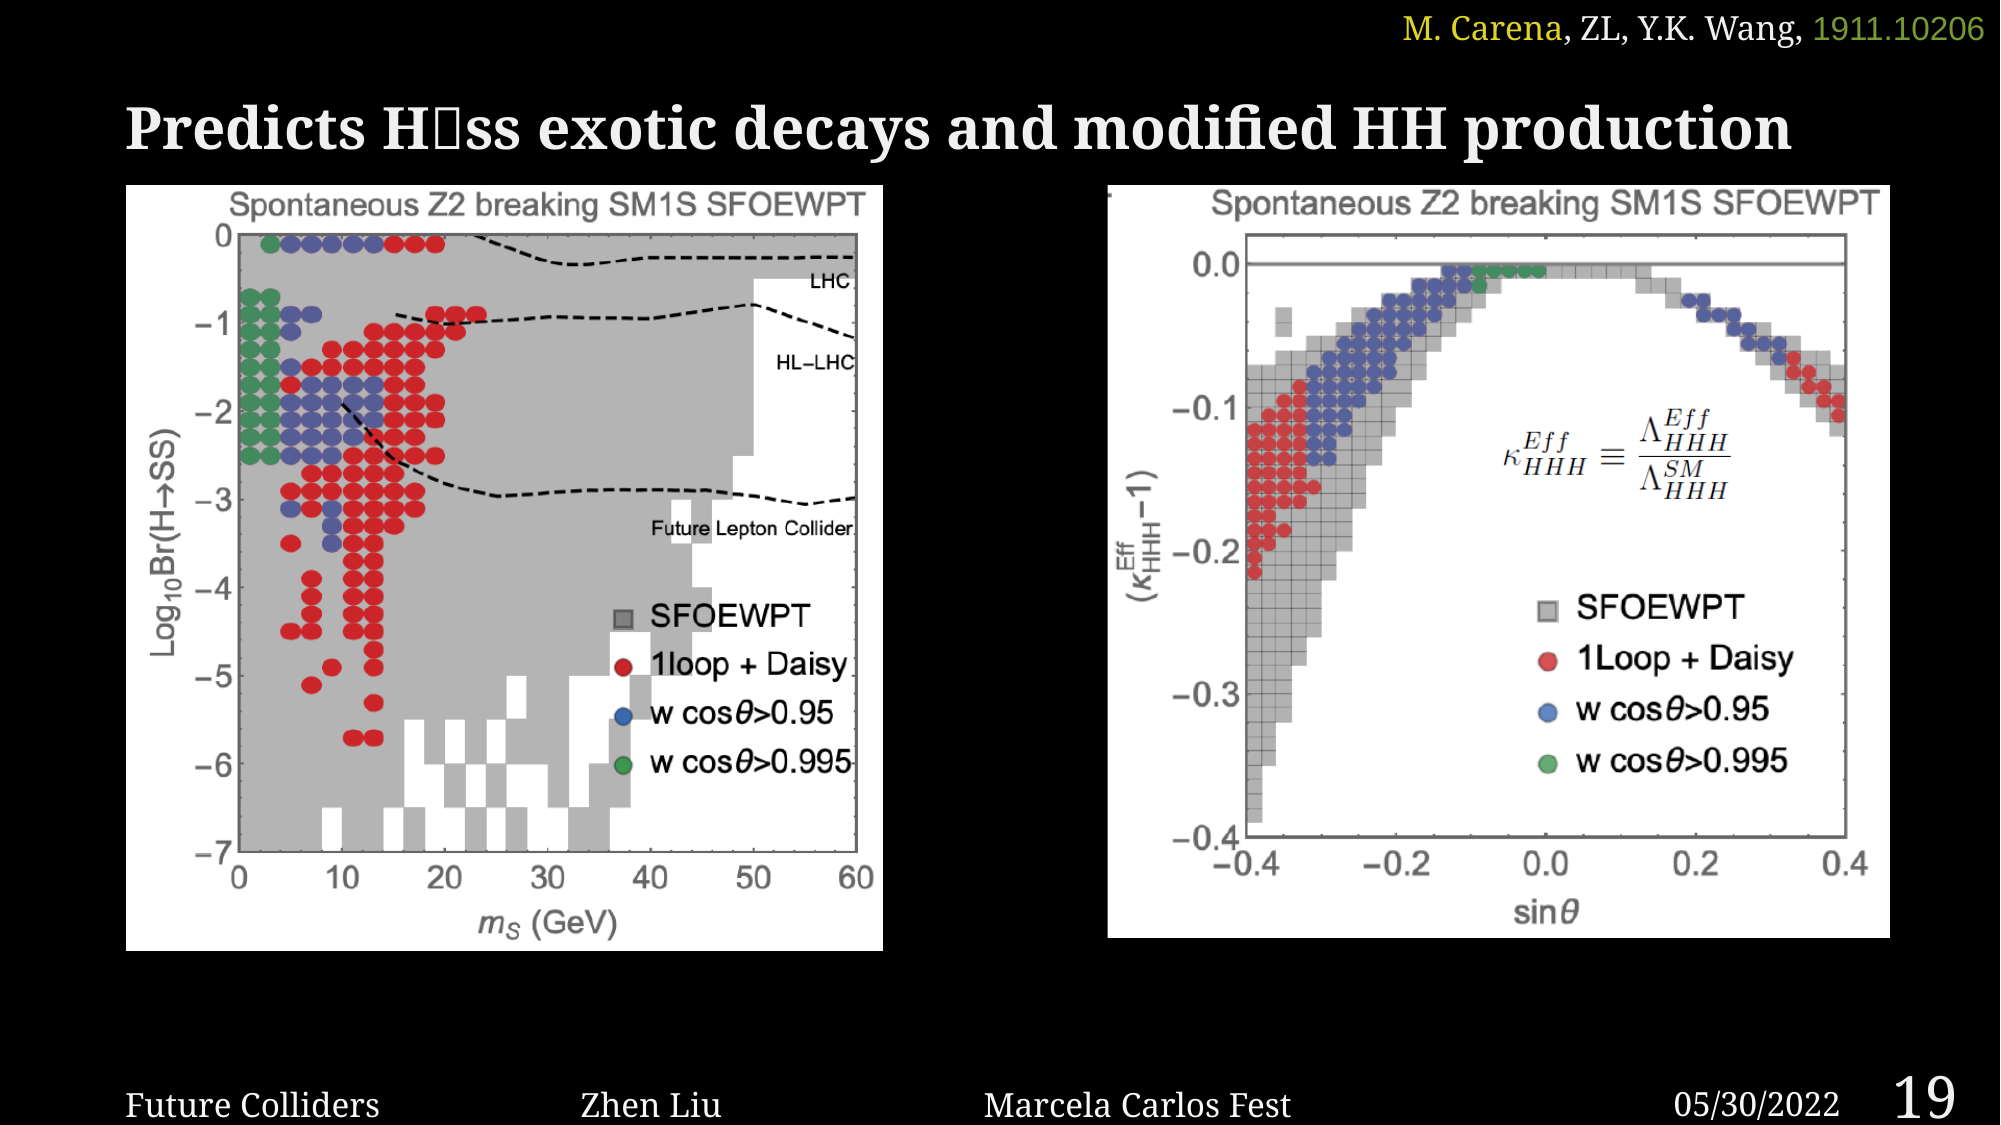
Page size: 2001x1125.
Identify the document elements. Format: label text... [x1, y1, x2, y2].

text_box M. Carena, ZL, Y.K. Wang, 1911.10206 [1387, 0, 2000, 55]
footer Future Colliders Zhen Liu Marcela Carlos Fest [109, 1082, 1644, 1125]
title Predicts Hss exotic decays and modified HH production [109, 0, 1890, 169]
picture [126, 185, 883, 952]
picture [1107, 185, 1890, 938]
slide_number 19 [1878, 1052, 2000, 1125]
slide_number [1643, 1080, 1872, 1125]
